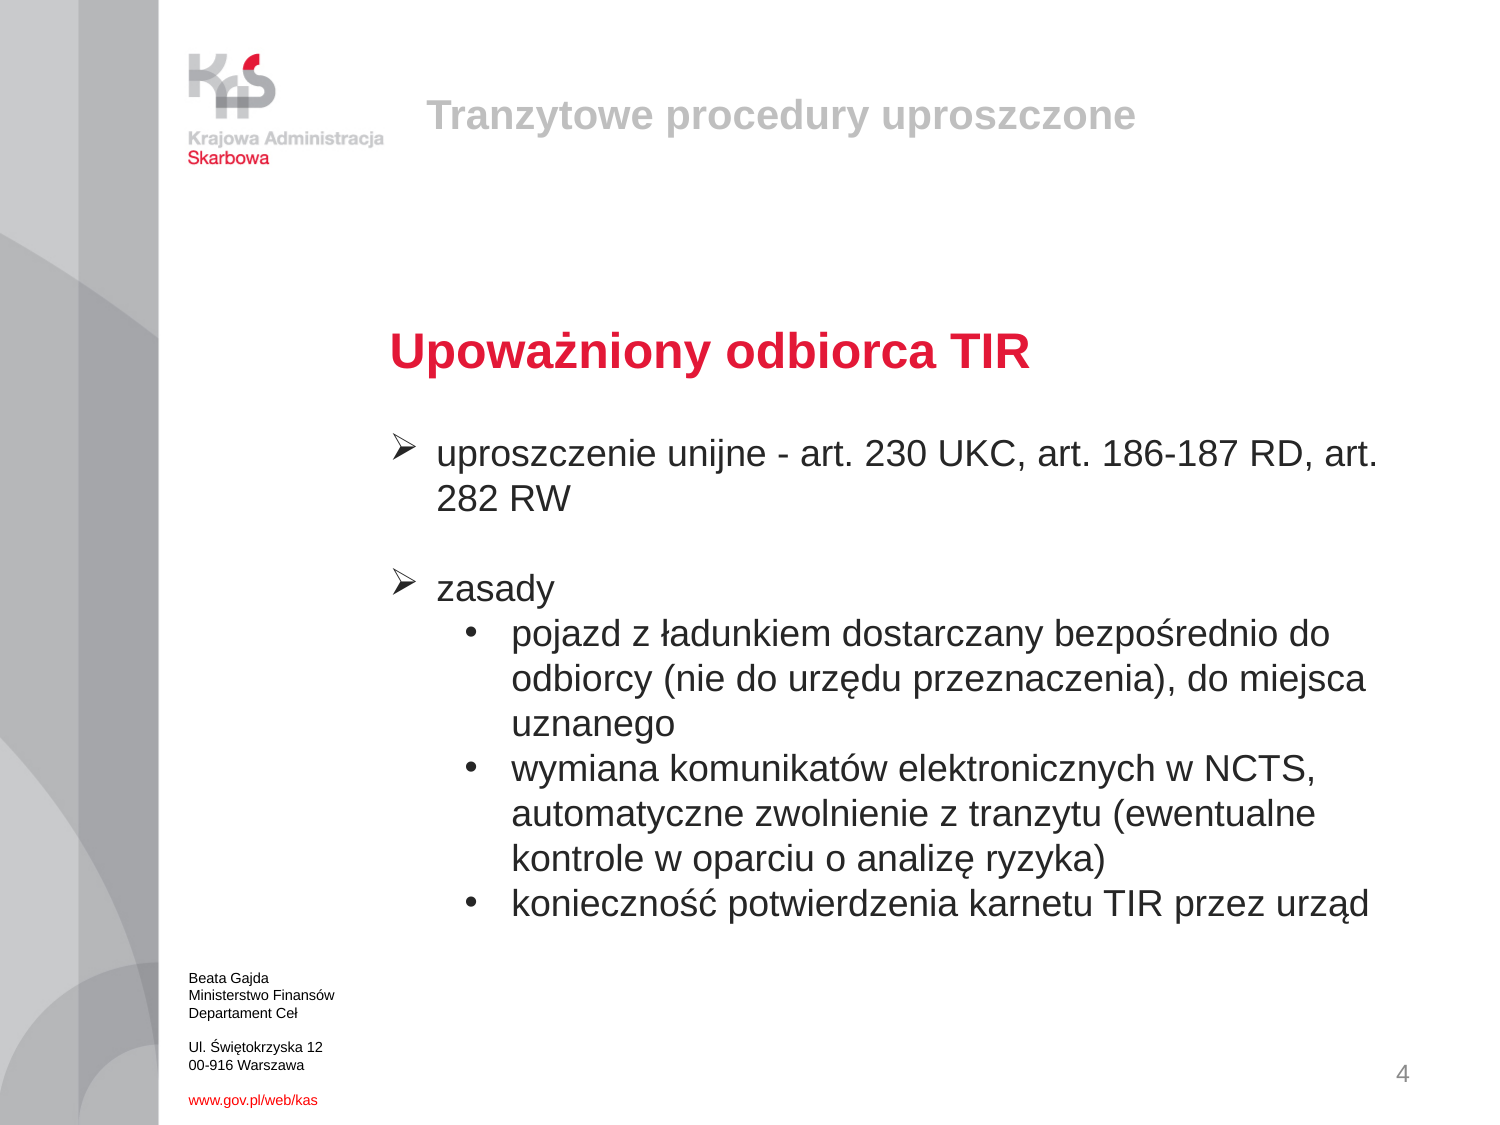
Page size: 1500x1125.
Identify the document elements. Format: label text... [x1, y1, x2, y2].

text_box Beata Gajda Ministerstwo Finansów Departament Ceł Ul. Świętokrzyska 12 00-916 Warszawa www.gov.pl/web/kas [173, 961, 352, 1116]
text_box Upoważniony odbiorca TIR [374, 310, 1403, 386]
picture [0, 0, 1500, 1125]
slide_number 4 [1074, 1042, 1425, 1103]
title Tranzytowe procedury uproszczone [411, 54, 1466, 171]
text_box uproszczenie unijne - art. 230 UKC, art. 186-187 RD, art. 282 RW zasady pojazd z ładunkiem dostarczany bezpośrednio do odbiorcy (nie do urzędu przeznaczenia), do miejsca uznanego wymiana komunikatów elektronicznych w NCTS, automatyczne zwolnienie z tranzytu (ewentualne kontrole w oparciu o analizę ryzyka) konieczność potwierdzenia karnetu TIR przez urząd [374, 421, 1403, 1022]
